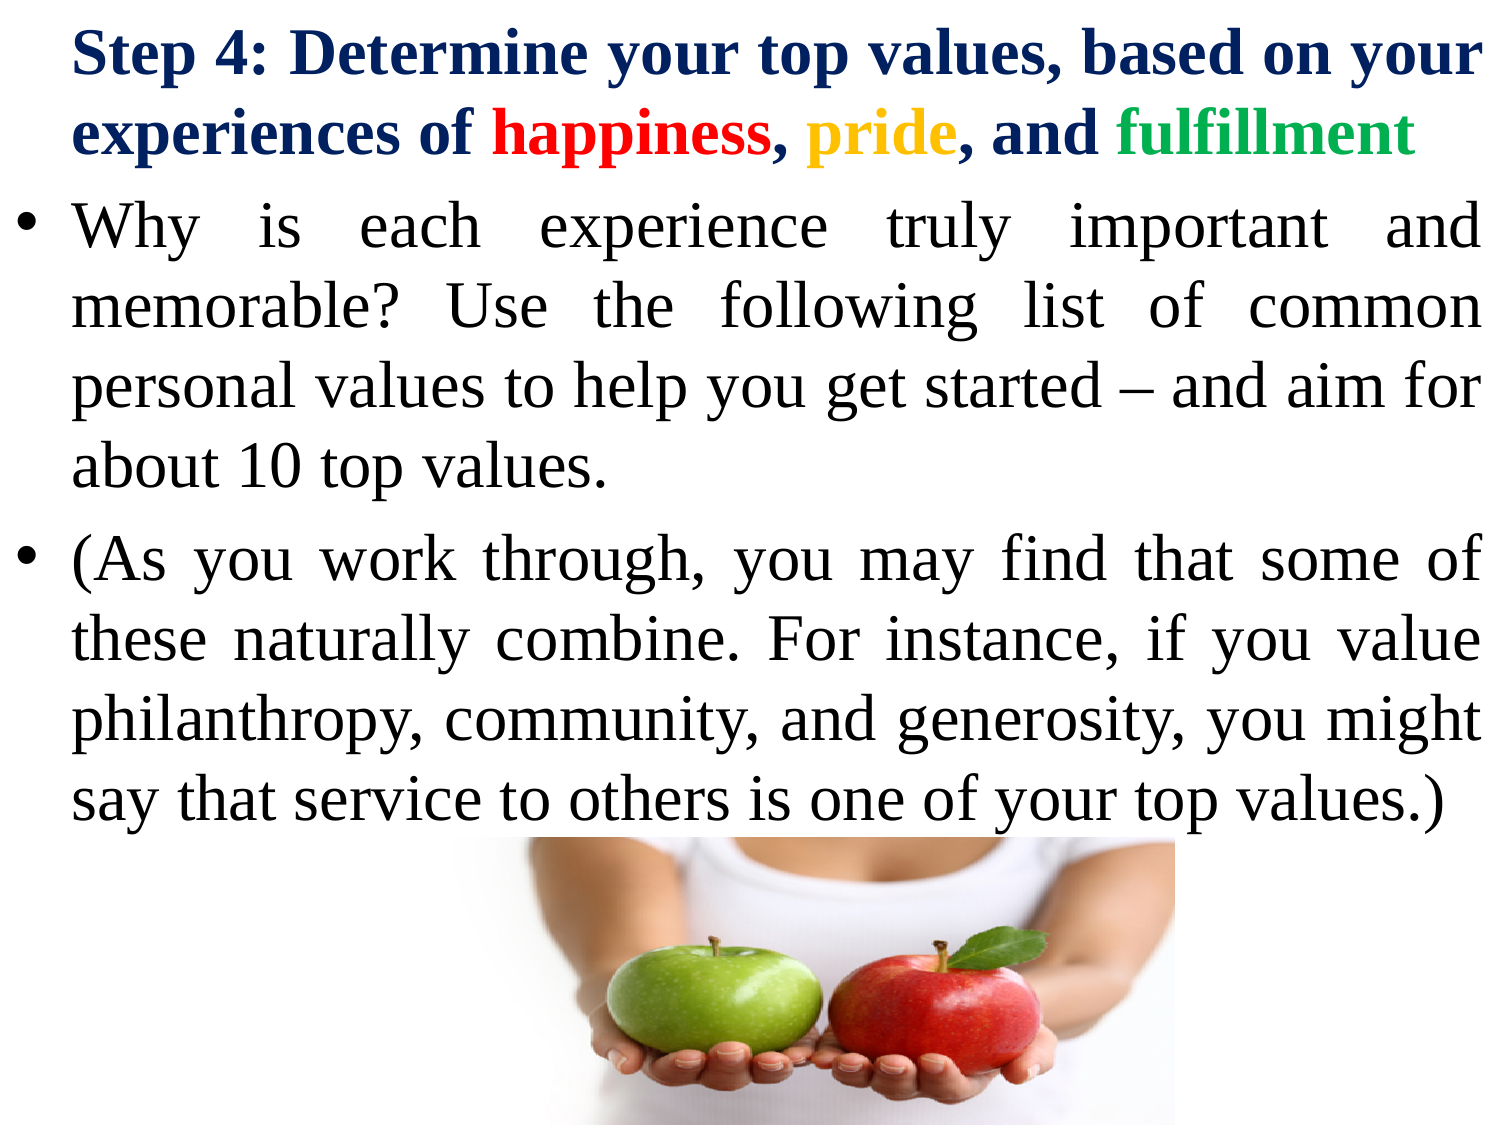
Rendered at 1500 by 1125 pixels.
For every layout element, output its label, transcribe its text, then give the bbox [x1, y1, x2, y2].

picture [412, 837, 1176, 1125]
list Step 4: Determine your top values, based on your experiences of happiness, pride, and fulfillment Why is each experience truly important and memorable? Use the following list of common personal values to help you get started – and aim for about 10 top values. (As you work through, you may find that some of these naturally combine. For instance, if you value philanthropy, community, and generosity, you might say that service to others is one of your top values.) [0, 0, 1500, 1125]
